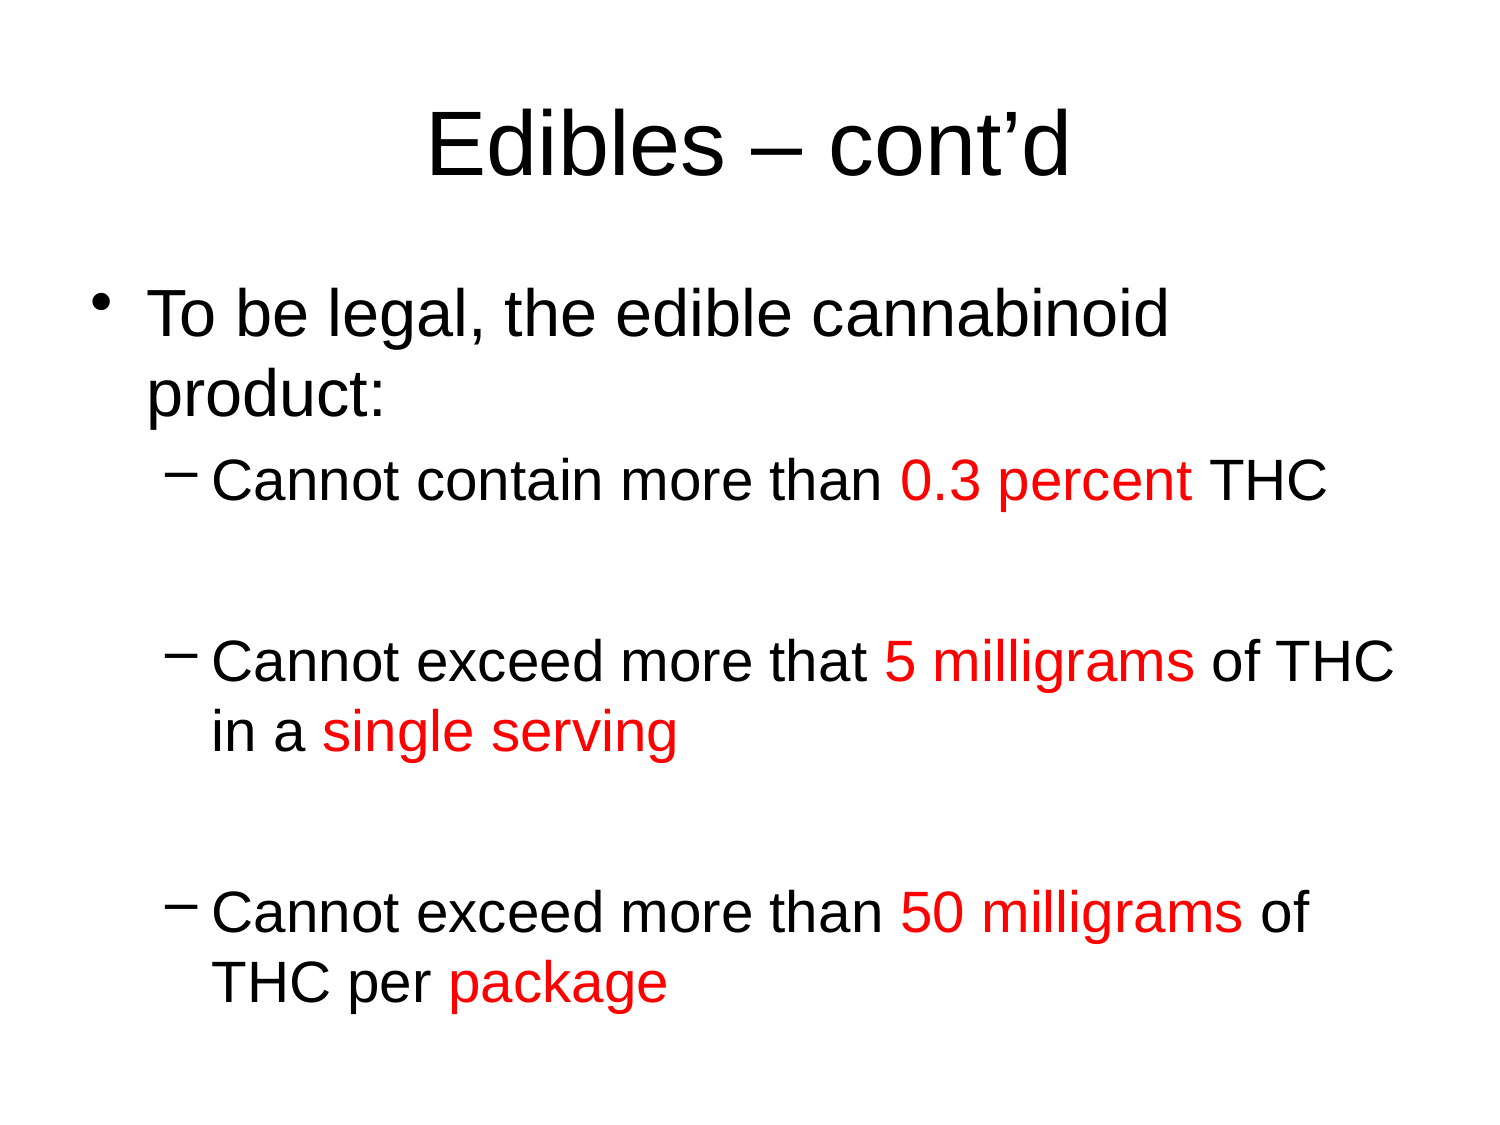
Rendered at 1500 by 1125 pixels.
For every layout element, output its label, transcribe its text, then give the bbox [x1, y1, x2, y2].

title Edibles – cont’d [74, 44, 1426, 233]
list To be legal, the edible cannabinoid product: Cannot contain more than 0.3 percent THC Cannot exceed more that 5 milligrams of THC in a single serving Cannot exceed more than 50 milligrams of THC per package [74, 262, 1426, 1006]
